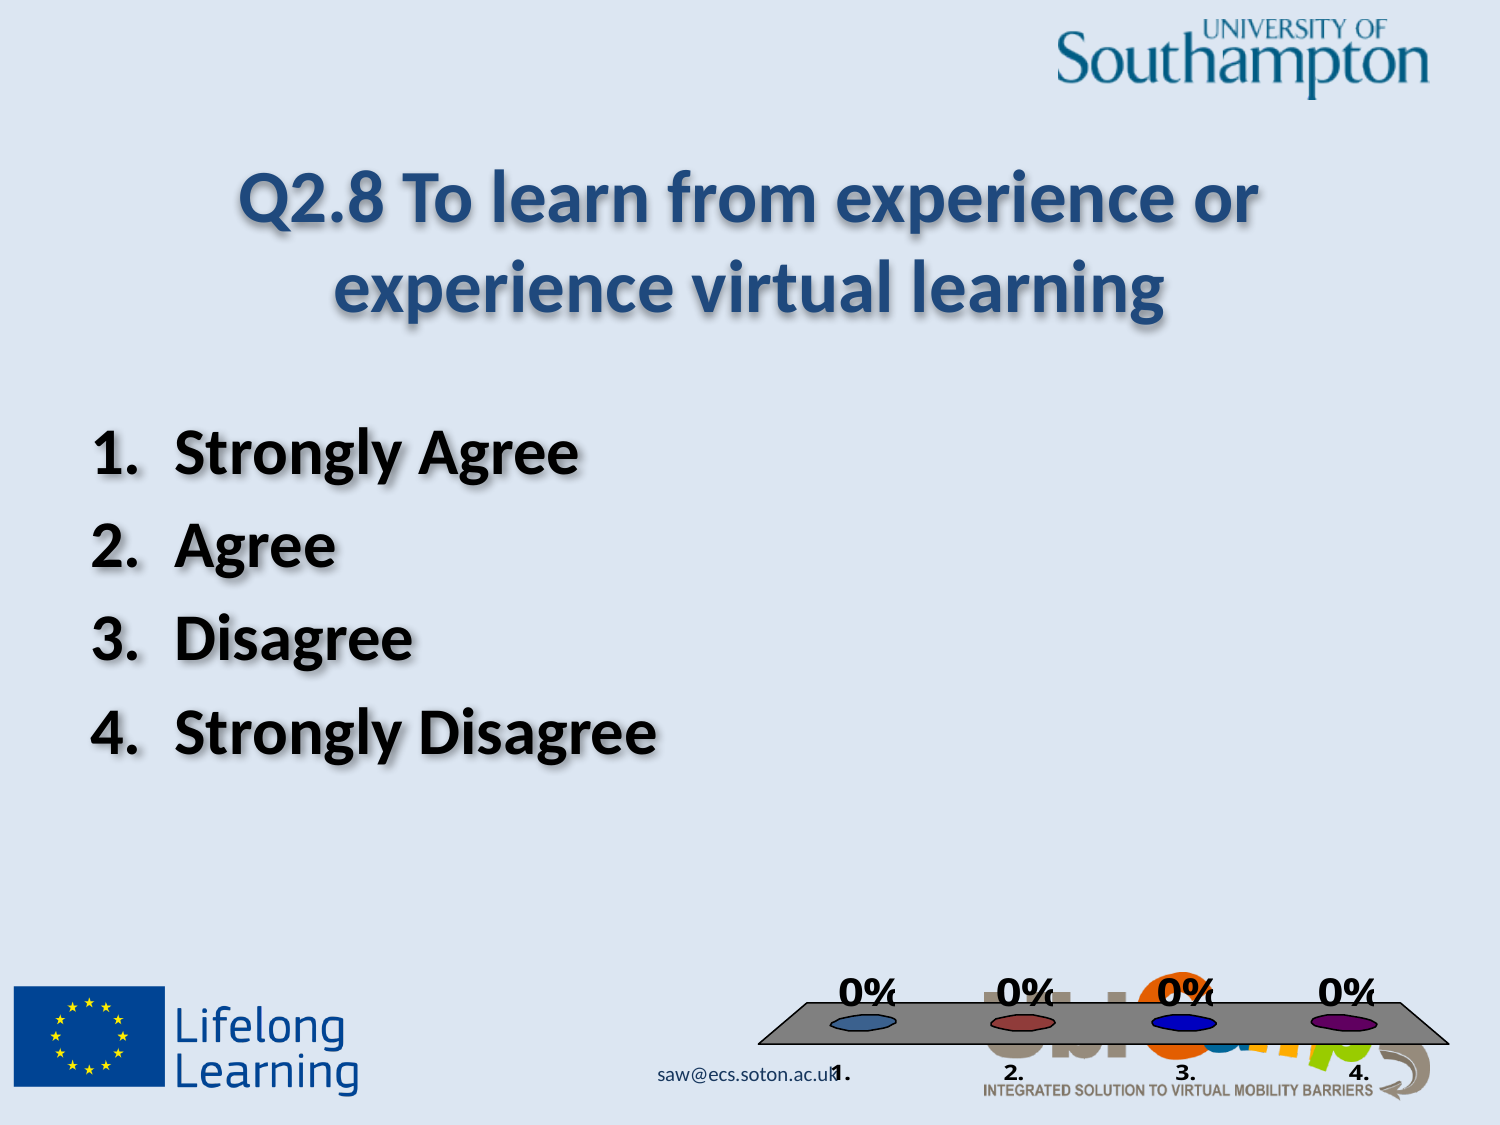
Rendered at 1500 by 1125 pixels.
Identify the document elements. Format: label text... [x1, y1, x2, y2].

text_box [739, 396, 1490, 1115]
footer saw@ecs.soton.ac.uk [512, 1042, 734, 1103]
picture [0, 971, 367, 1125]
text_box Q2.8 To learn from experience or experience virtual learning [74, 183, 1425, 291]
picture [1058, 19, 1430, 100]
list Strongly Agree Agree Disagree Strongly Disagree [75, 399, 735, 1005]
